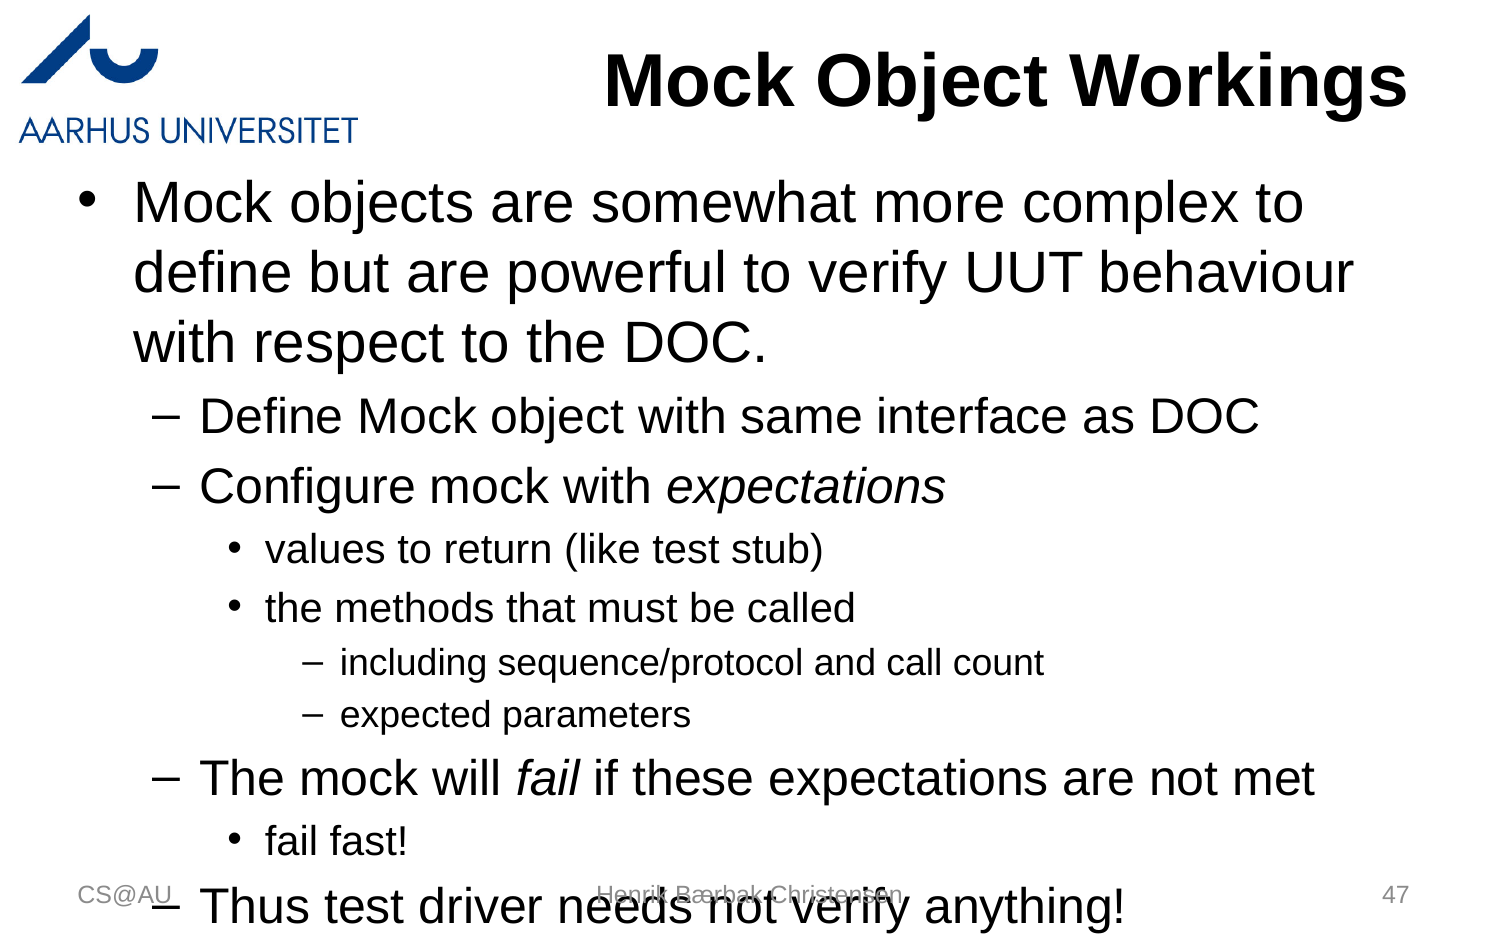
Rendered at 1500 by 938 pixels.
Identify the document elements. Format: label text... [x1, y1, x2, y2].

footer Henrik Bærbak Christensen [512, 868, 988, 919]
title Mock Object Workings [75, 27, 1425, 125]
slide_number 47 [1074, 868, 1425, 919]
list Mock objects are somewhat more complex to define but are powerful to verify UUT behaviour with respect to the DOC. Define Mock object with same interface as DOC Configure mock with expectations values to return (like test stub) the methods that must be called including sequence/protocol and call count expected parameters The mock will fail if these expectations are not met fail fast! Thus test driver needs not verify anything! [62, 156, 1425, 865]
picture [14, 9, 358, 146]
slide_number CS@AU [62, 868, 413, 919]
